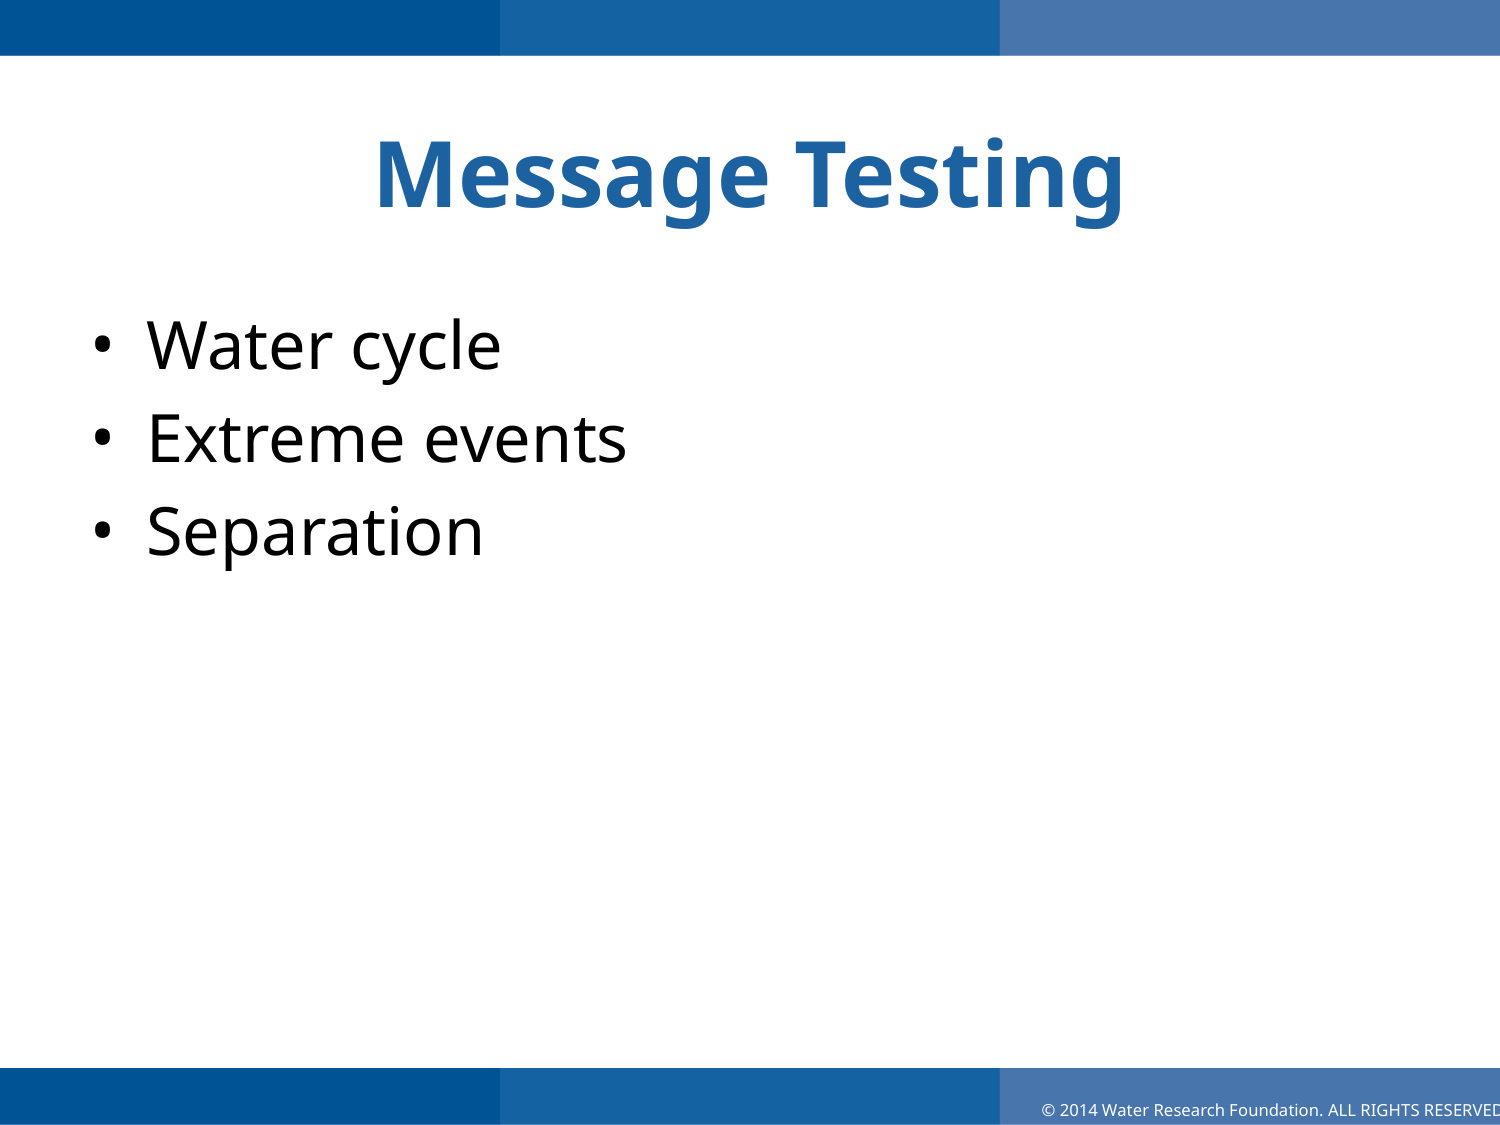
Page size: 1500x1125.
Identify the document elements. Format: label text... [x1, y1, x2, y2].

list Water cycle Extreme events Separation [75, 295, 1425, 1038]
picture [1494, 1105, 1500, 1115]
picture [0, 0, 1500, 56]
picture [0, 1068, 1500, 1125]
title Message Testing [75, 77, 1425, 266]
